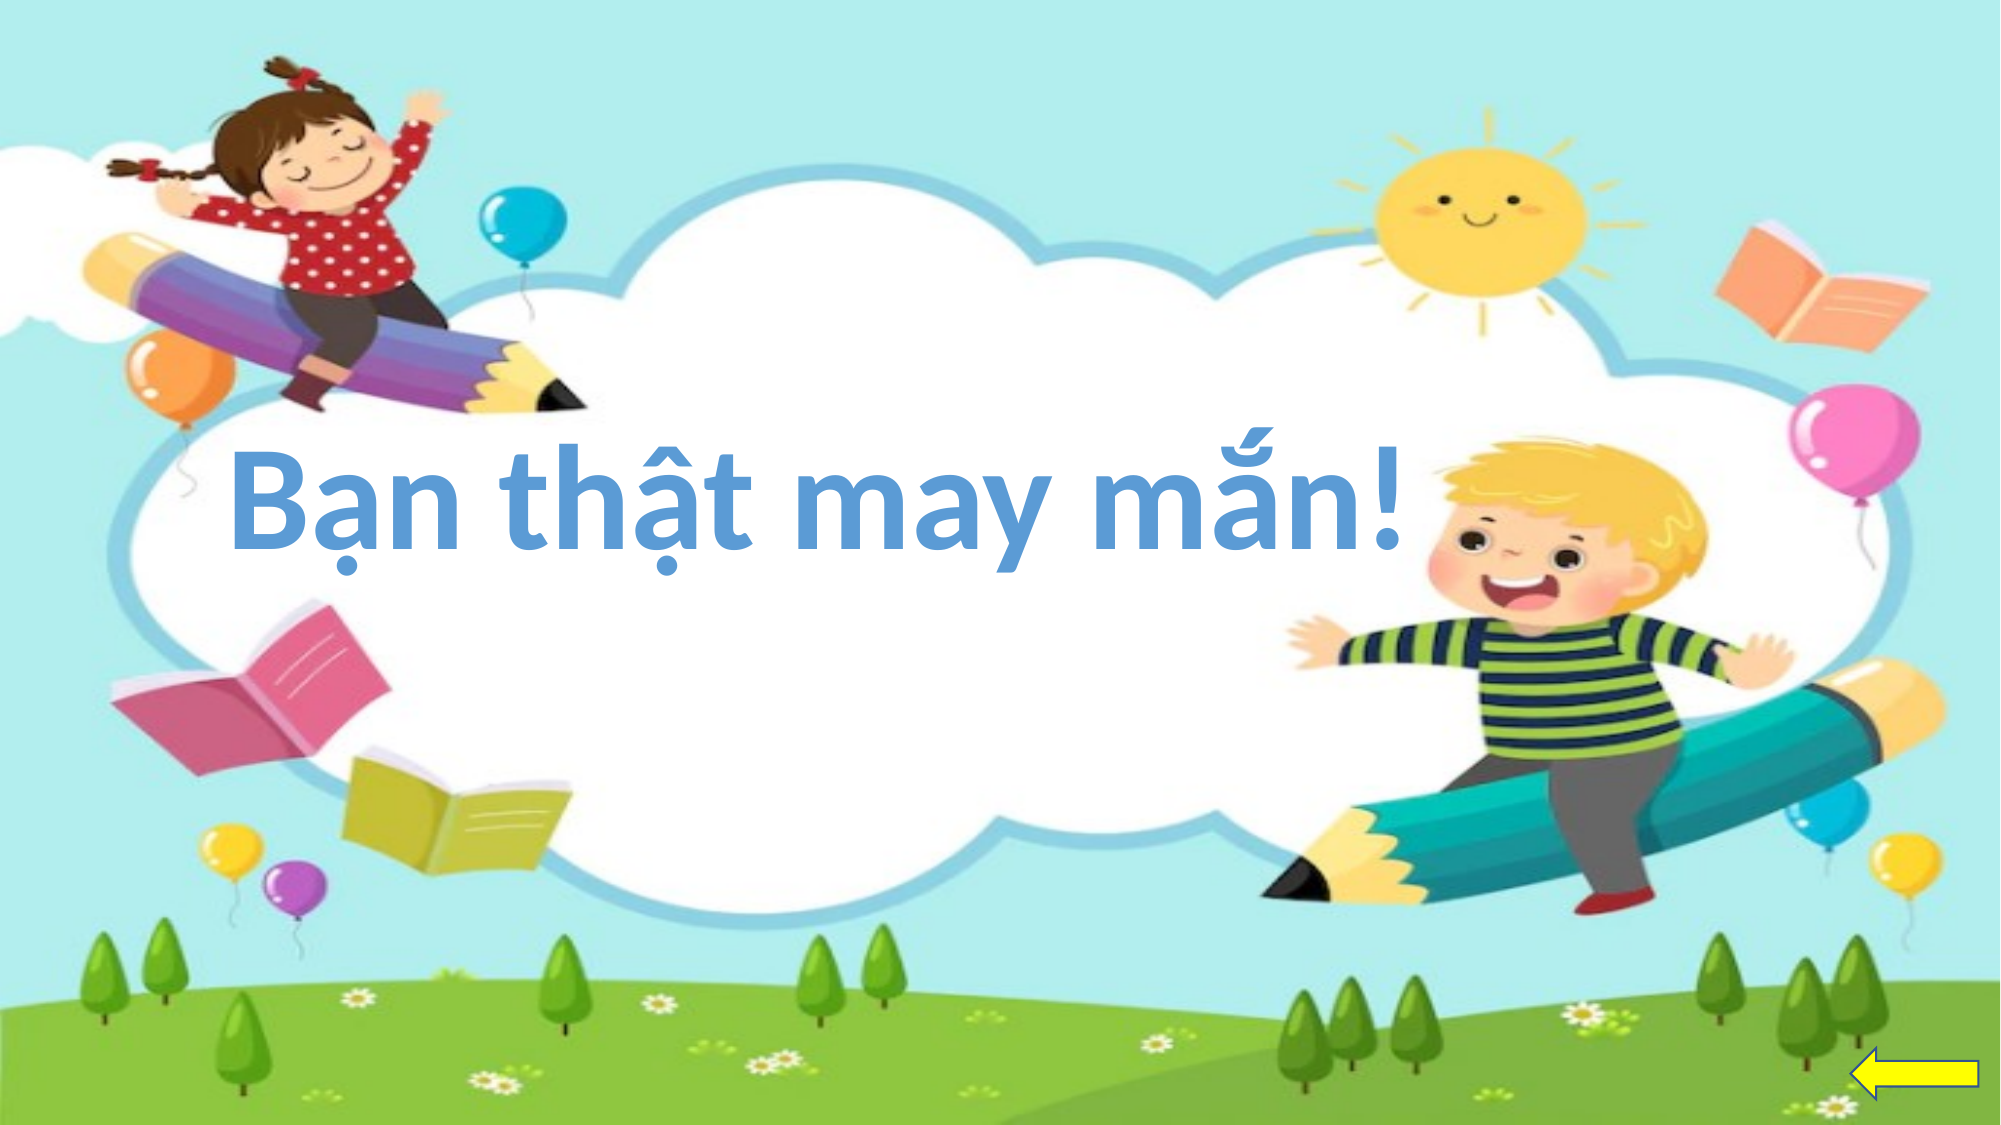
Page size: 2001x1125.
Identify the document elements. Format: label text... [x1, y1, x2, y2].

text_box [1849, 1045, 1980, 1102]
text_box Bạn thật may mắn! [211, 392, 1429, 588]
picture [0, 0, 2001, 1125]
